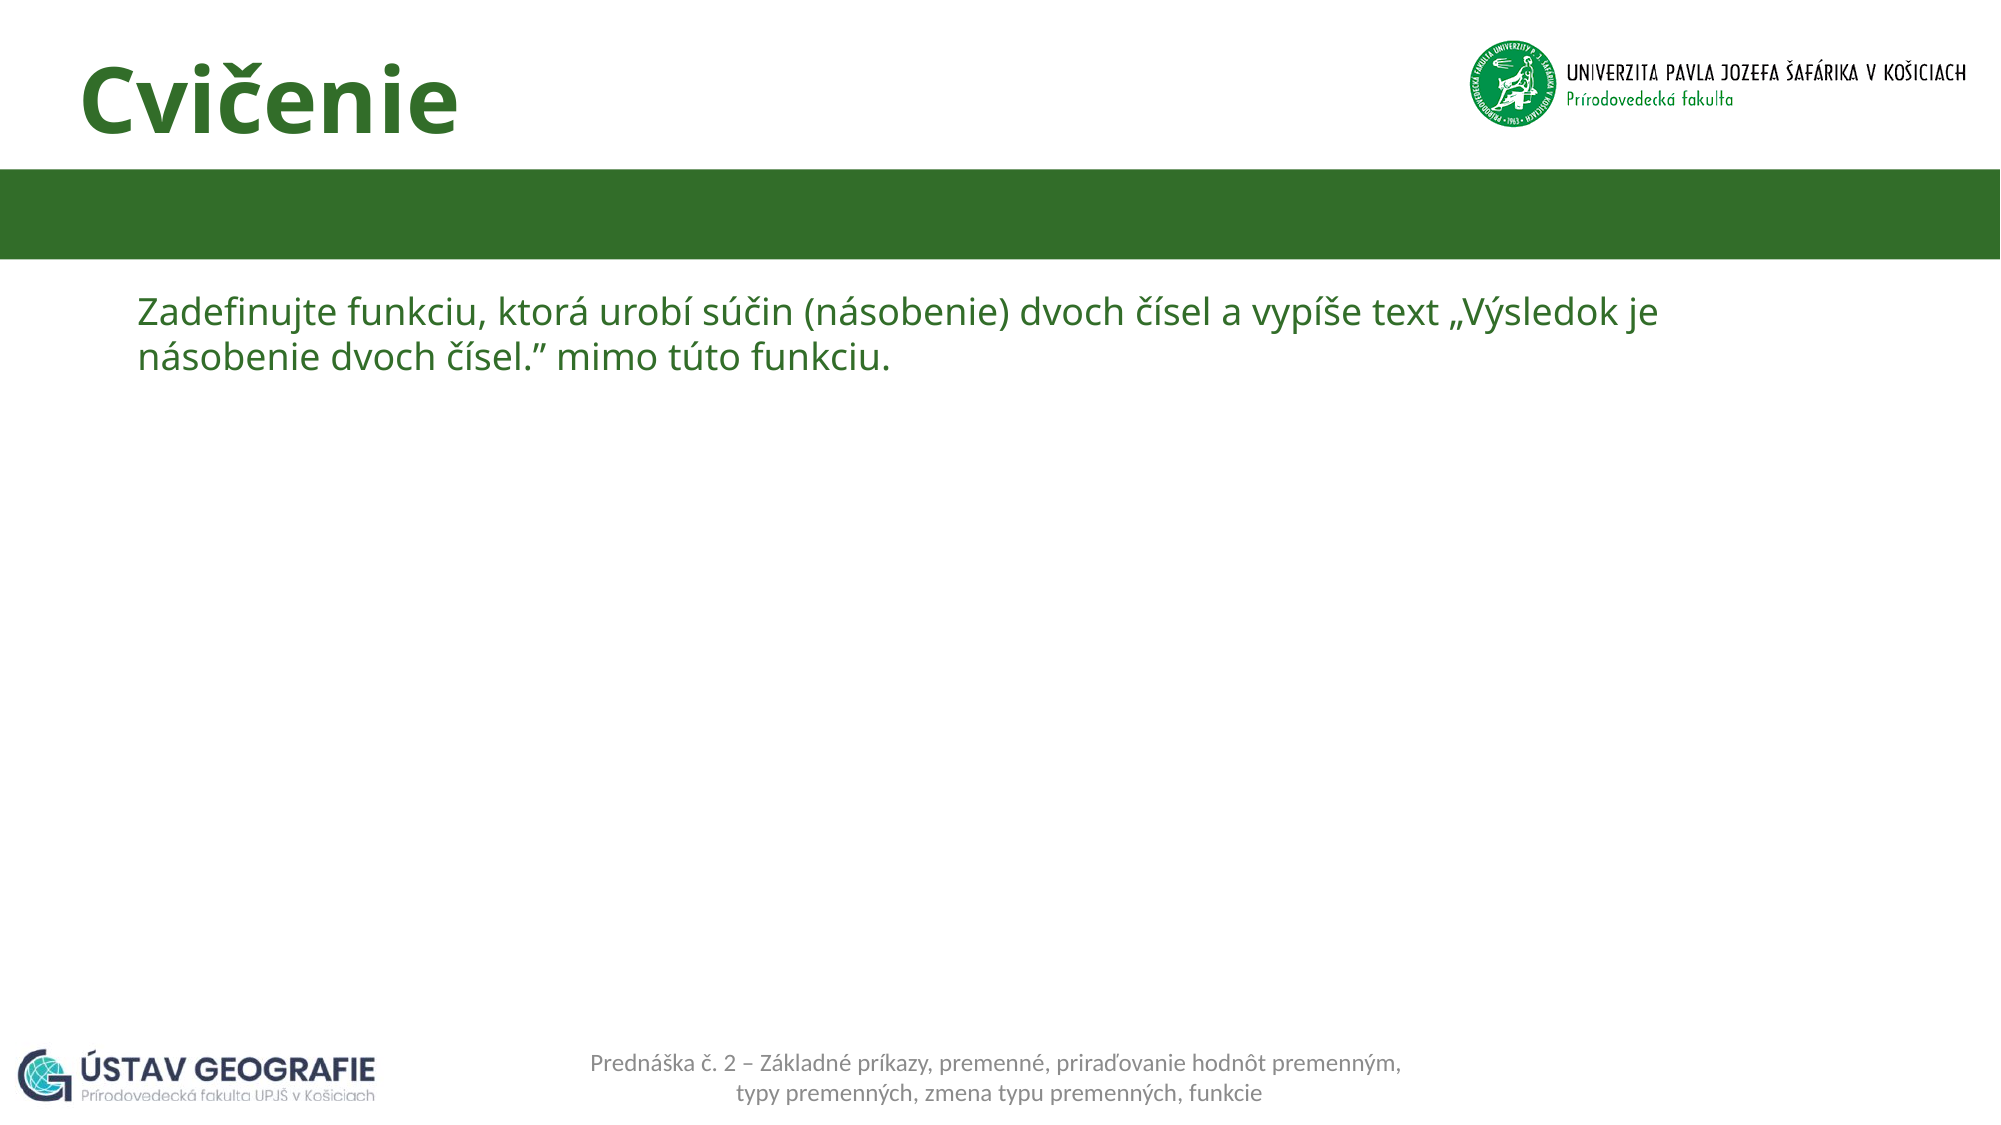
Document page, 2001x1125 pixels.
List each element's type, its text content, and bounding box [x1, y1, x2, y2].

footer Prednáška č. 2 – Základné príkazy, premenné, priraďovanie hodnôt premenným, typy premenných, zmena typu premenných, funkcie [424, 1046, 1576, 1107]
picture [1468, 38, 1967, 131]
picture [0, 1027, 392, 1125]
text_box Cvičenie [63, 34, 2000, 159]
text_box [0, 168, 2000, 260]
text_box Zadefinujte funkciu, ktorá urobí súčin (násobenie) dvoch čísel a vypíše text „Výsledok je násobenie dvoch čísel.” mimo túto funkciu. [122, 280, 1699, 386]
